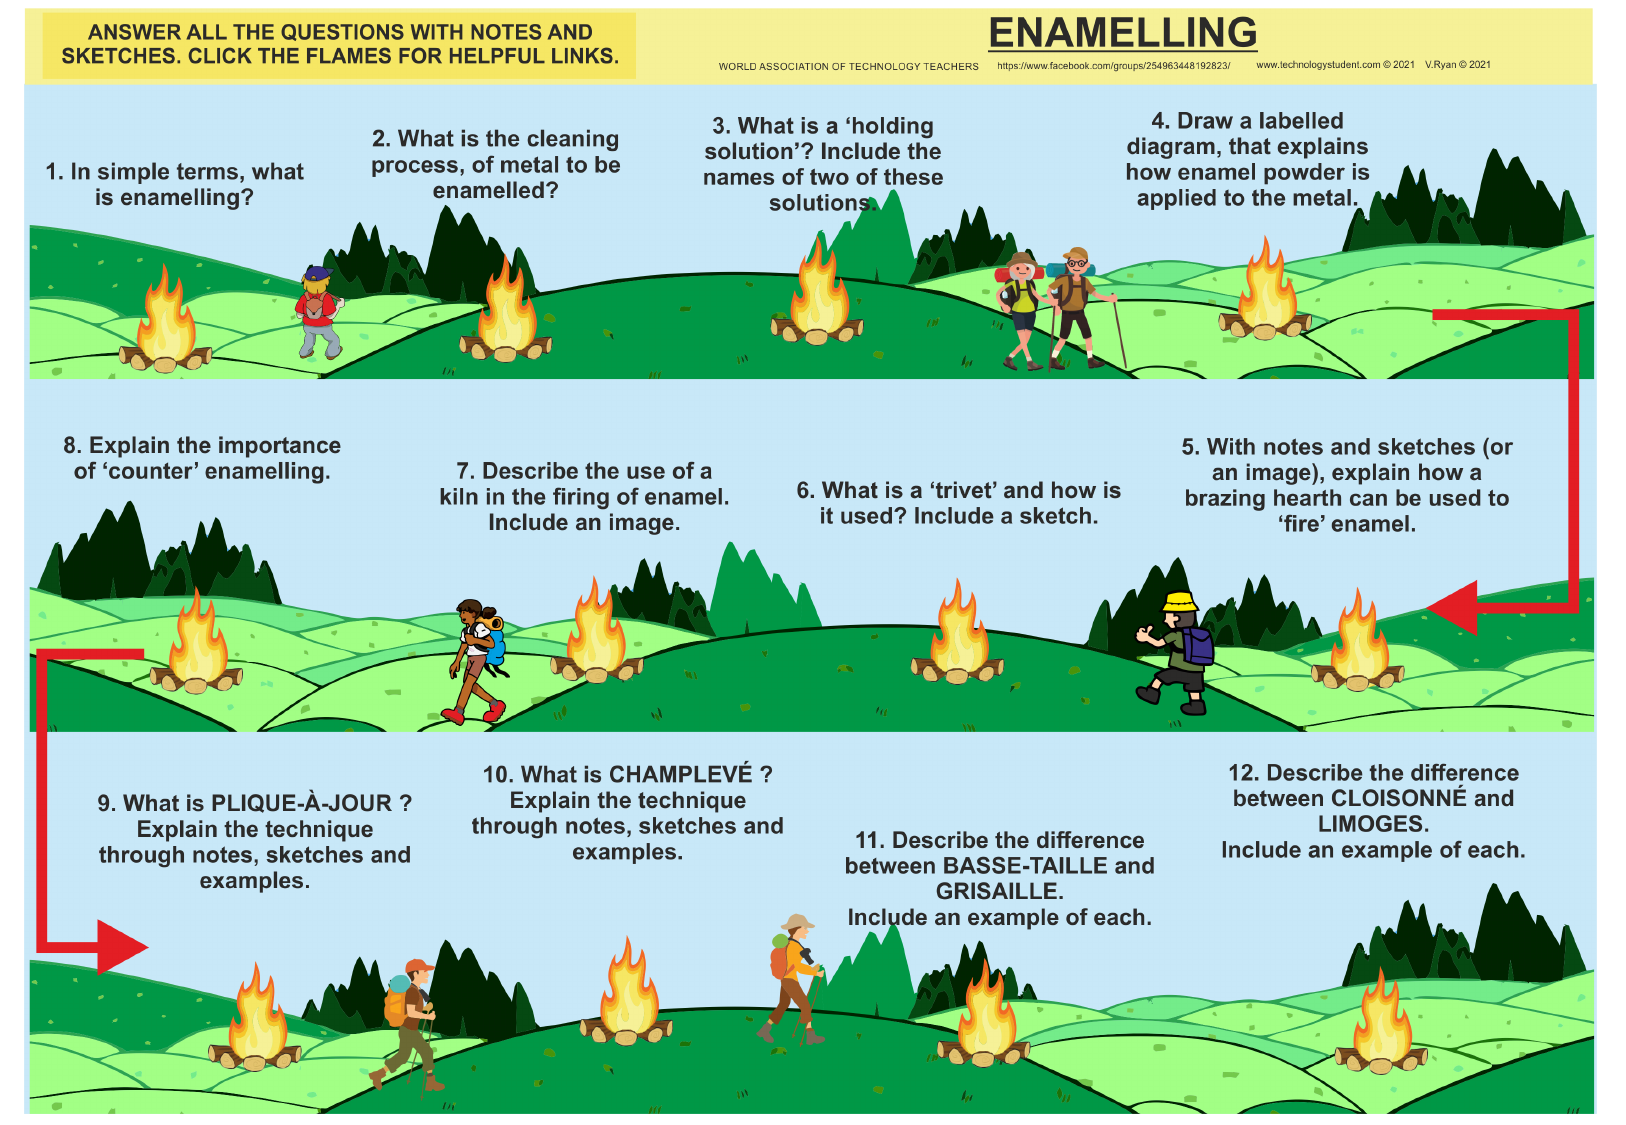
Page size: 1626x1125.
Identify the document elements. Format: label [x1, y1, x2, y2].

text_box [24, 8, 1596, 1114]
